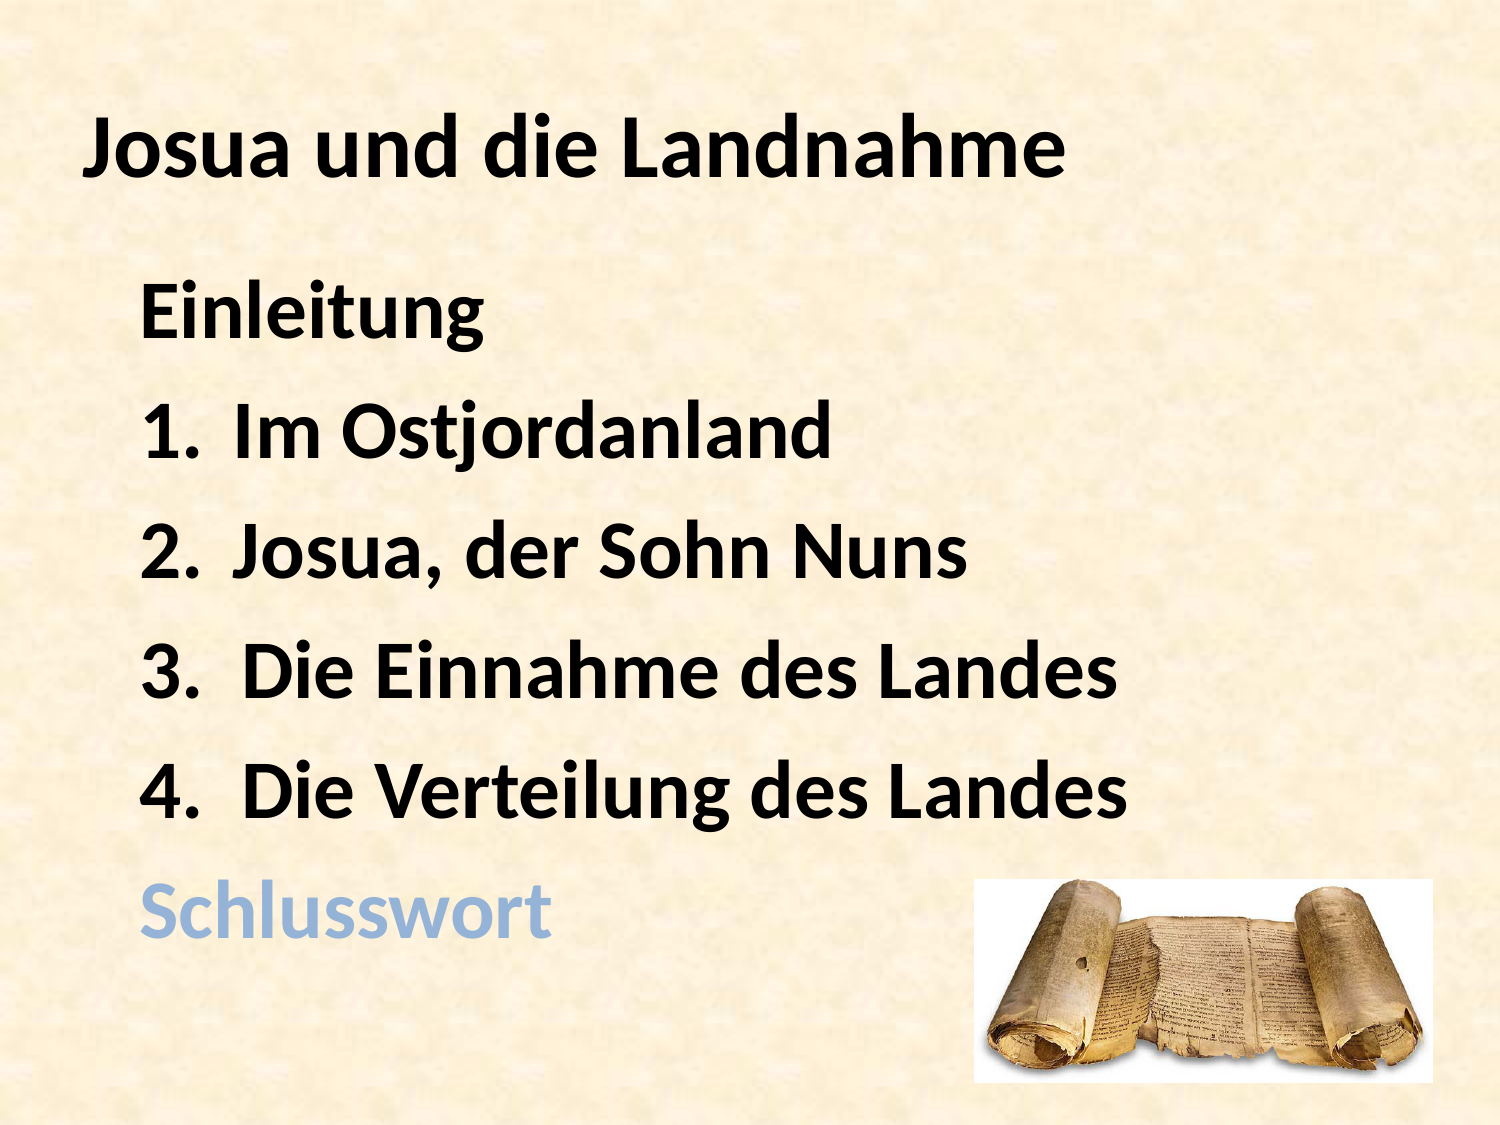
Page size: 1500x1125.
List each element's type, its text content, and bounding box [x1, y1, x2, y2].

picture [0, 0, 1500, 1125]
title Josua und die Landnahme Einleitung 1. Im Ostjordanland 2. Josua, der Sohn Nuns 3. Die Einnahme des Landes 4. Die Verteilung des Landes Schlusswort [67, 78, 1427, 1047]
